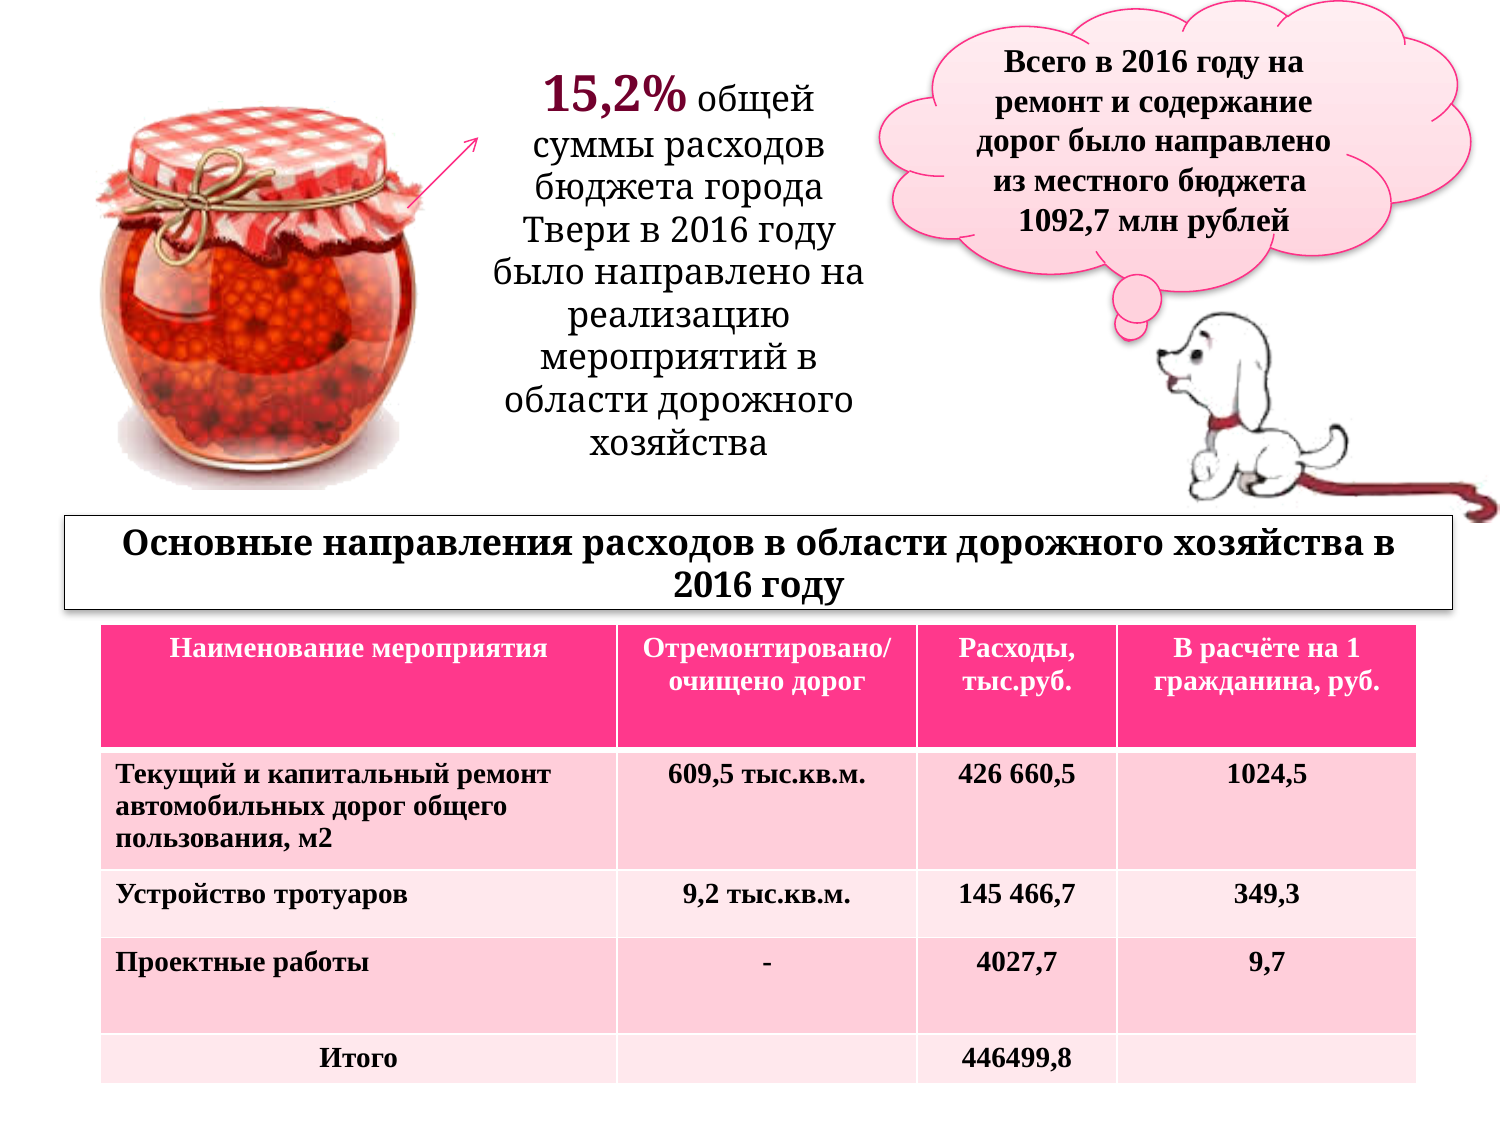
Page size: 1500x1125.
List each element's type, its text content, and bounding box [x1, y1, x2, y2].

table_cell 446499,8 [918, 1035, 1116, 1083]
picture [0, 101, 520, 490]
table_cell Текущий и капитальный ремонт автомобильных дорог общего пользования, м2 [101, 753, 616, 869]
table_cell Проектные работы [101, 938, 616, 1033]
table_cell 609,5 тыс.кв.м. [618, 753, 916, 869]
table_cell 426 660,5 [918, 753, 1116, 869]
table_header Расходы, тыс.руб. [918, 625, 1116, 747]
text_box Всего в 2016 году на ремонт и содержание дорог было направлено из местного бюджета 1092,7 млн рублей [878, 0, 1472, 342]
table_cell Итого [101, 1035, 616, 1083]
table_cell [618, 1035, 916, 1083]
table_cell 4027,7 [918, 938, 1116, 1033]
text_box 15,2% общей суммы расходов бюджета города Твери в 2016 году было направлено на реализацию мероприятий в области дорожного хозяйства [466, 54, 892, 470]
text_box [407, 136, 479, 209]
table_cell 1024,5 [1118, 753, 1416, 869]
table_cell 9,7 [1118, 938, 1416, 1033]
table_cell [1118, 1035, 1416, 1083]
table_header Отремонтировано/очищено дорог [618, 625, 916, 747]
table_cell 349,3 [1118, 871, 1416, 937]
table_cell 145 466,7 [918, 871, 1116, 937]
table_header Наименование мероприятия [101, 625, 616, 747]
table_header В расчёте на 1 гражданина, руб. [1118, 625, 1416, 747]
table_cell - [618, 938, 916, 1033]
table_cell 9,2 тыс.кв.м. [618, 871, 916, 937]
text_box Основные направления расходов в области дорожного хозяйства в 2016 году [64, 515, 1453, 610]
picture [1149, 278, 1500, 523]
table_cell Устройство тротуаров [101, 871, 616, 937]
